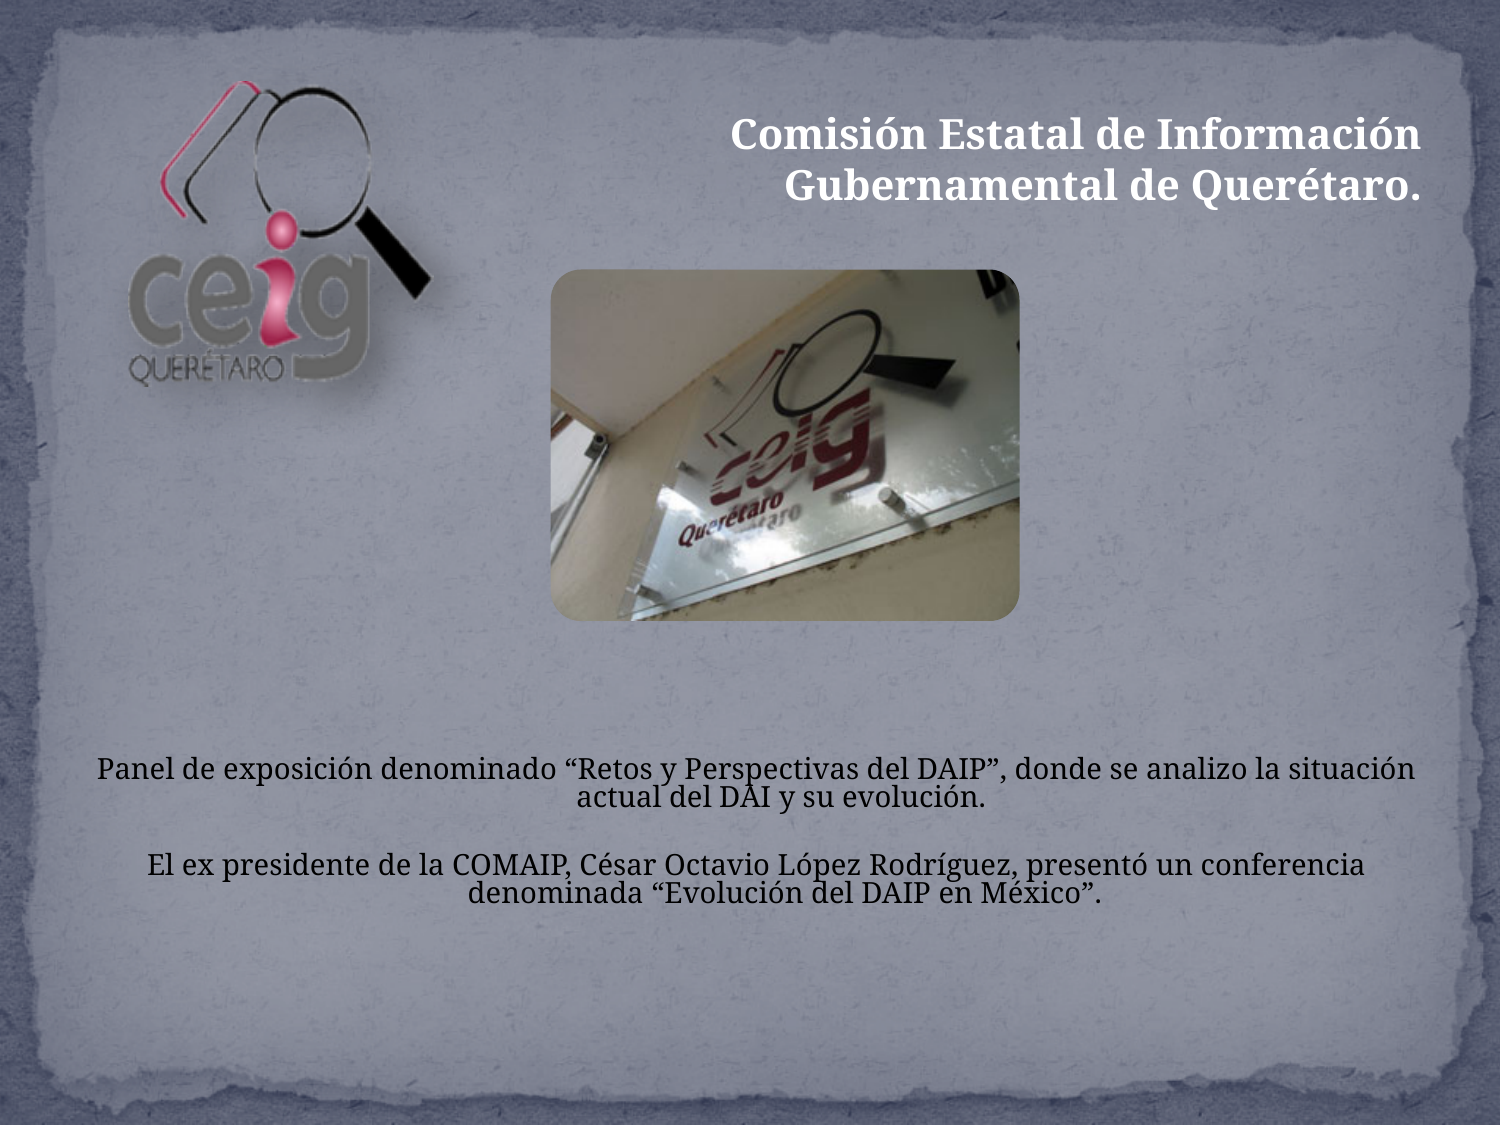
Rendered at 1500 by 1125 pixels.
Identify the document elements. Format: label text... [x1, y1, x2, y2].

picture [128, 81, 434, 387]
text_box Comisión Estatal de Información Gubernamental de Querétaro. [421, 35, 1437, 282]
picture [550, 269, 1020, 621]
text_box Panel de exposición denominado “Retos y Perspectivas del DAIP”, donde se analizo la situación actual del DAI y su evolución. El ex presidente de la COMAIP, César Octavio López Rodríguez, presentó un conferencia denominada “Evolución del DAIP en México”. [81, 750, 1432, 929]
